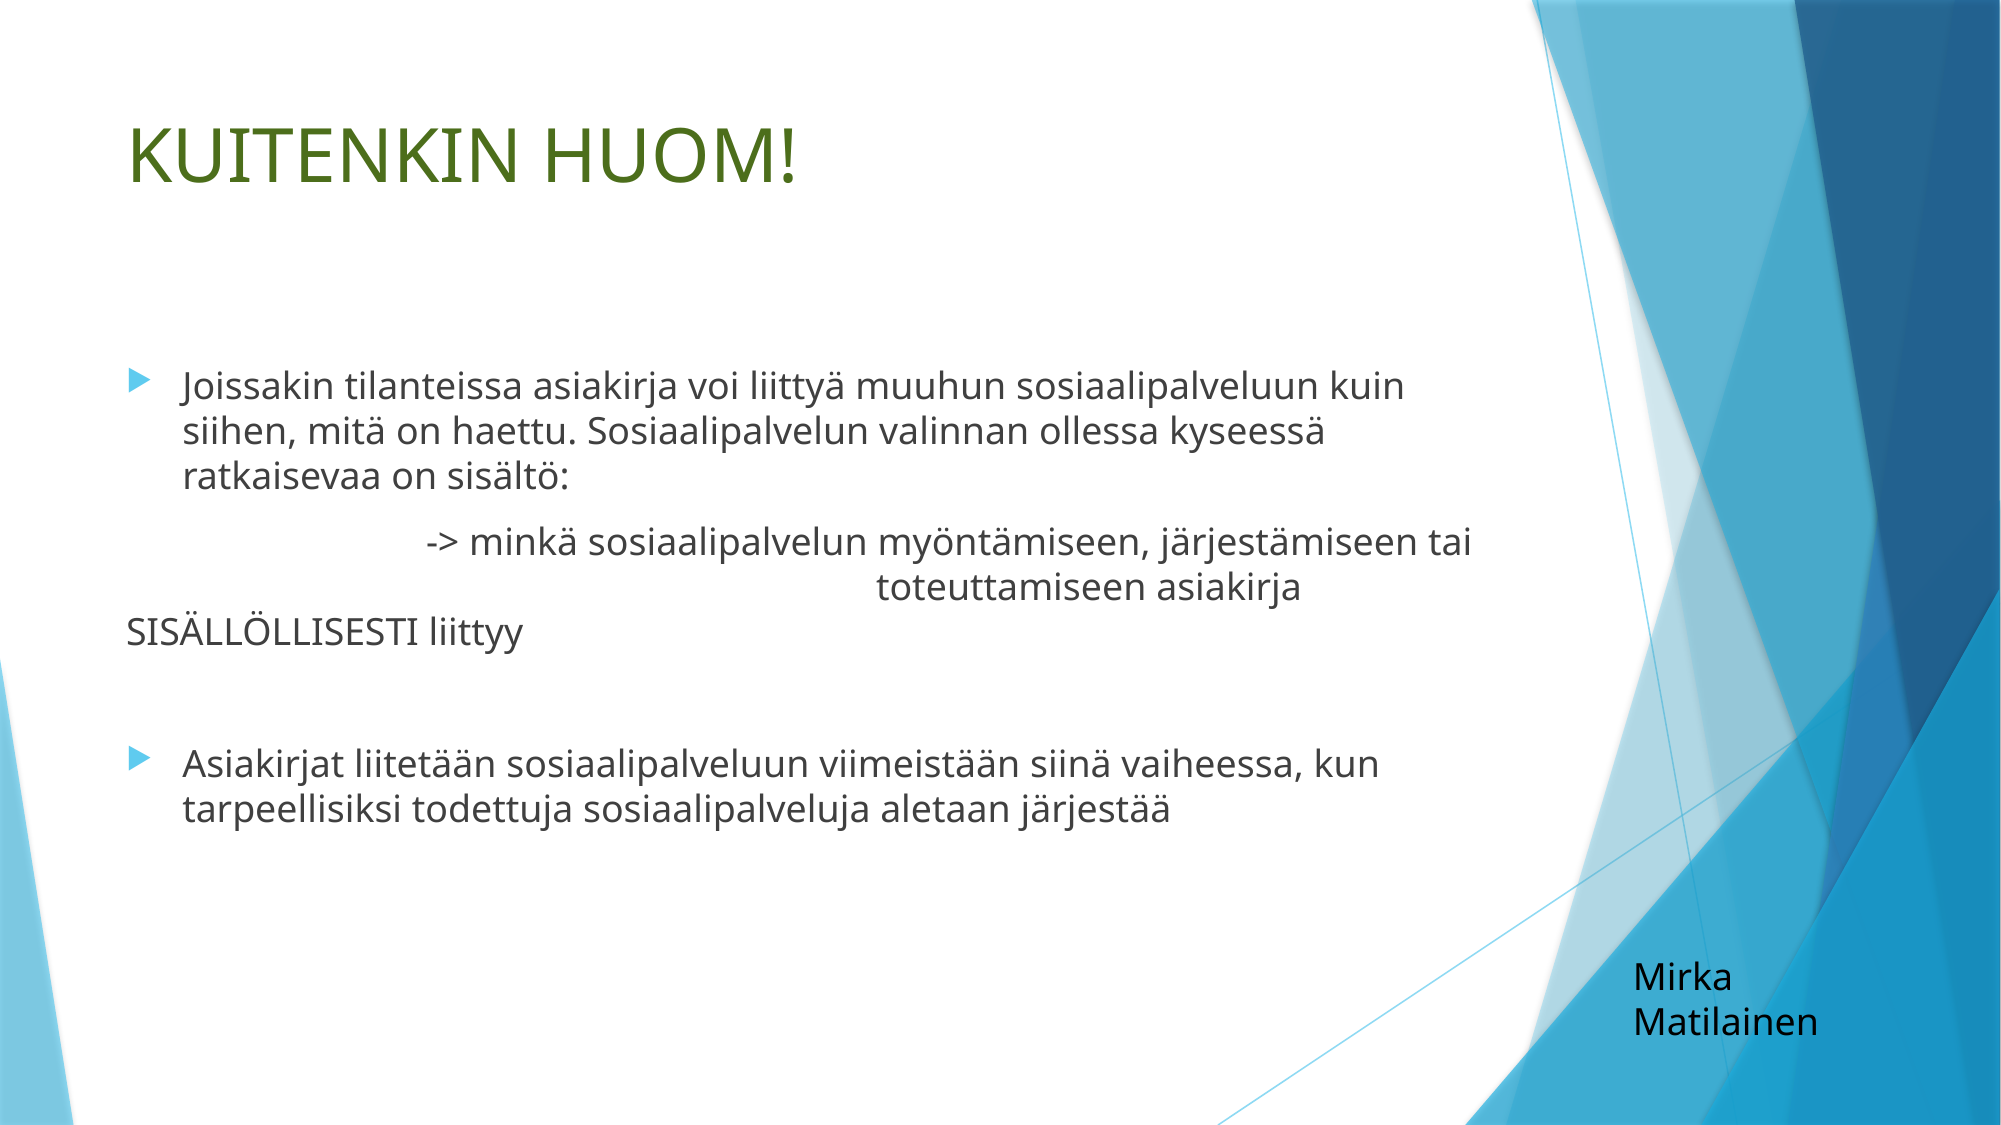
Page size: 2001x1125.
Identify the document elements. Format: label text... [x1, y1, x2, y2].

title KUITENKIN HUOM! [111, 99, 1522, 317]
list Joissakin tilanteissa asiakirja voi liittyä muuhun sosiaalipalveluun kuin siihen, mitä on haettu. Sosiaalipalvelun valinnan ollessa kyseessä ratkaisevaa on sisältö: -> minkä sosiaalipalvelun myöntämiseen, järjestämiseen tai toteuttamiseen asiakirja SISÄLLÖLLISESTI liittyy Asiakirjat liitetään sosiaalipalveluun viimeistään siinä vaiheessa, kun tarpeellisiksi todettuja sosiaalipalveluja aletaan järjestää [111, 354, 1522, 992]
text_box Mirka Matilainen [1618, 945, 1972, 1096]
